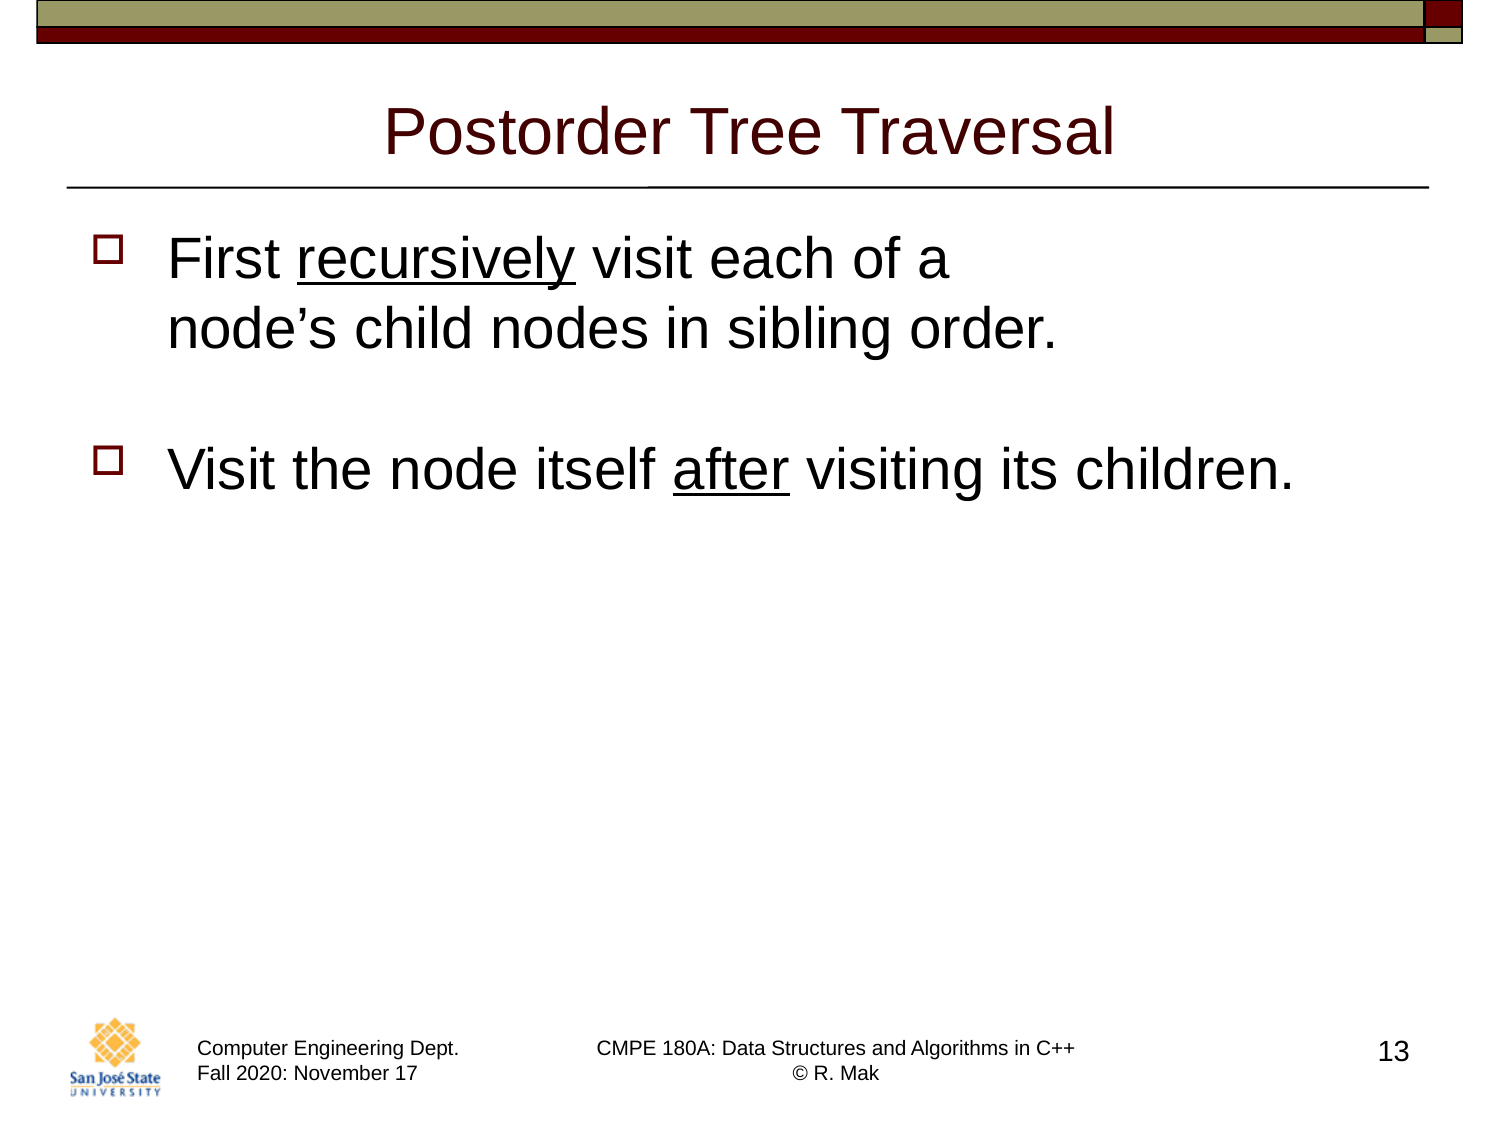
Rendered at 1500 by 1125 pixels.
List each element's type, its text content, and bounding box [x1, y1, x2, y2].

list First recursively visit each of a node’s child nodes in sibling order. Visit the node itself after visiting its children. [75, 212, 1425, 1006]
slide_number 13 [1112, 1025, 1425, 1100]
picture [60, 1012, 166, 1112]
title Postorder Tree Traversal [75, 67, 1425, 175]
